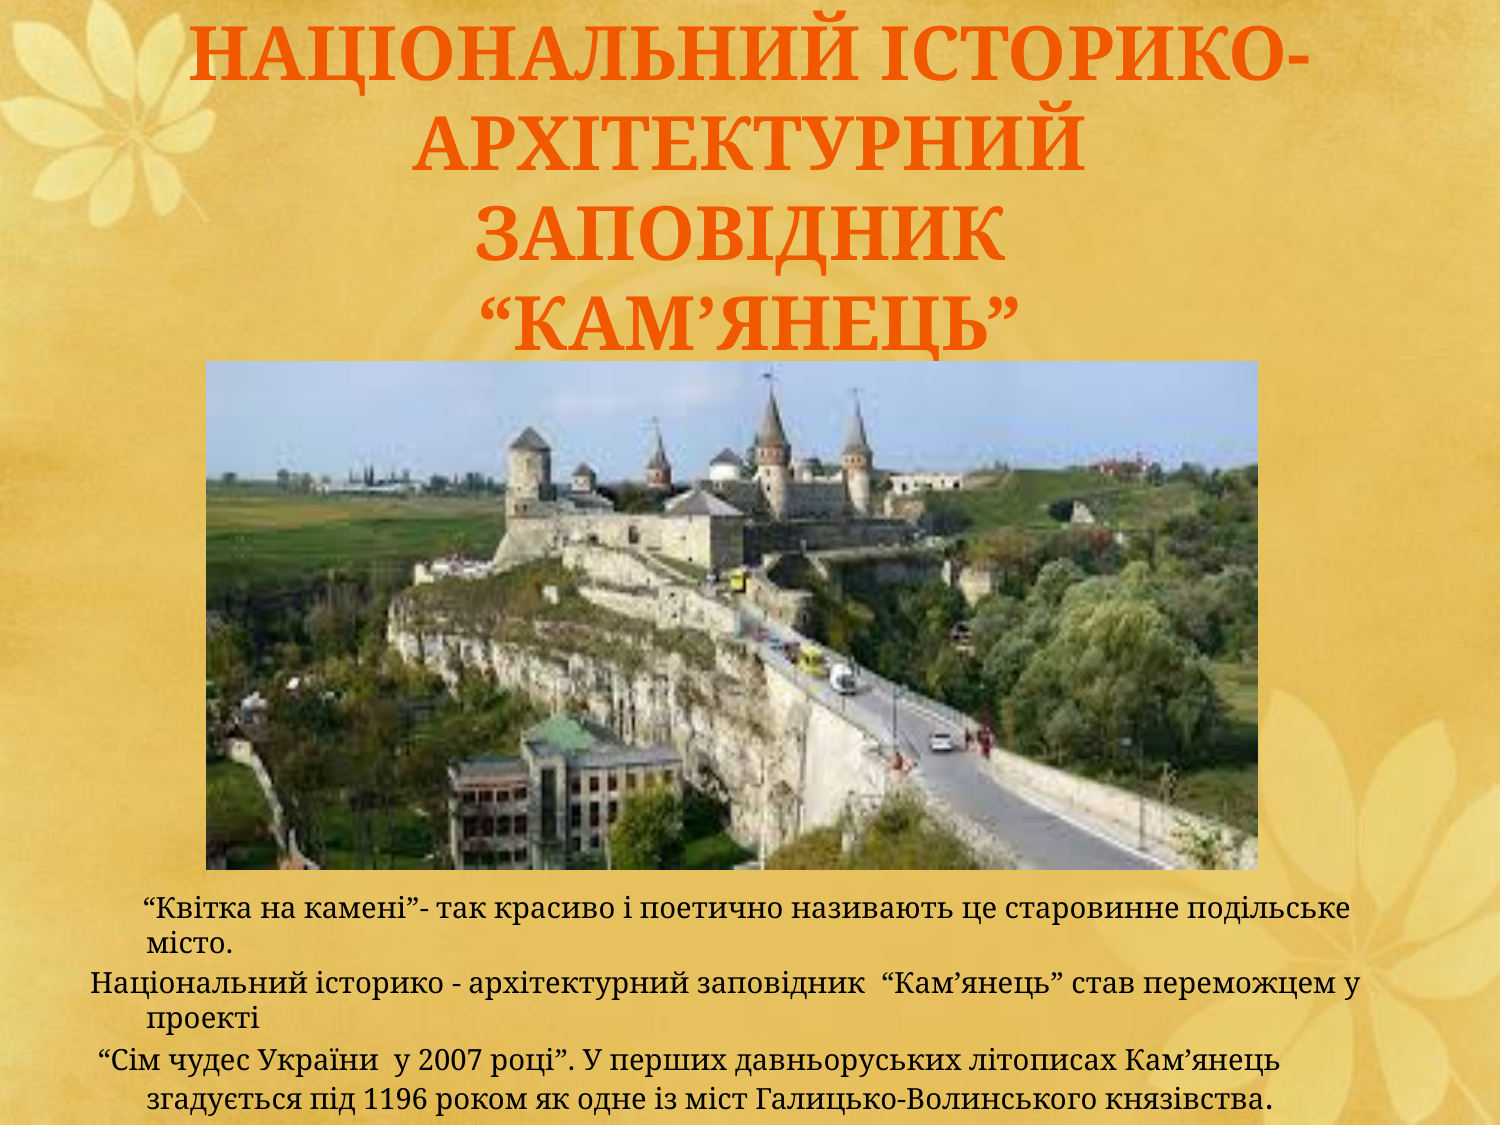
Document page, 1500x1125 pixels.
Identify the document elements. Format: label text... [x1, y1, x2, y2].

list “Квітка на камені”- так красиво і поетично називають це старовинне подільське місто. Національний історико - архітектурний заповідник “Кам’янець” став переможцем у проекті “Сім чудес України у 2007 році”. У перших давньоруських літописах Кам’янець згадується під 1196 роком як одне із міст Галицько-Волинського князівства. [74, 881, 1448, 1095]
picture [0, 0, 1500, 1125]
title Національний Історико-архітектурний Заповідник “Кам’янець” [74, 44, 1426, 327]
